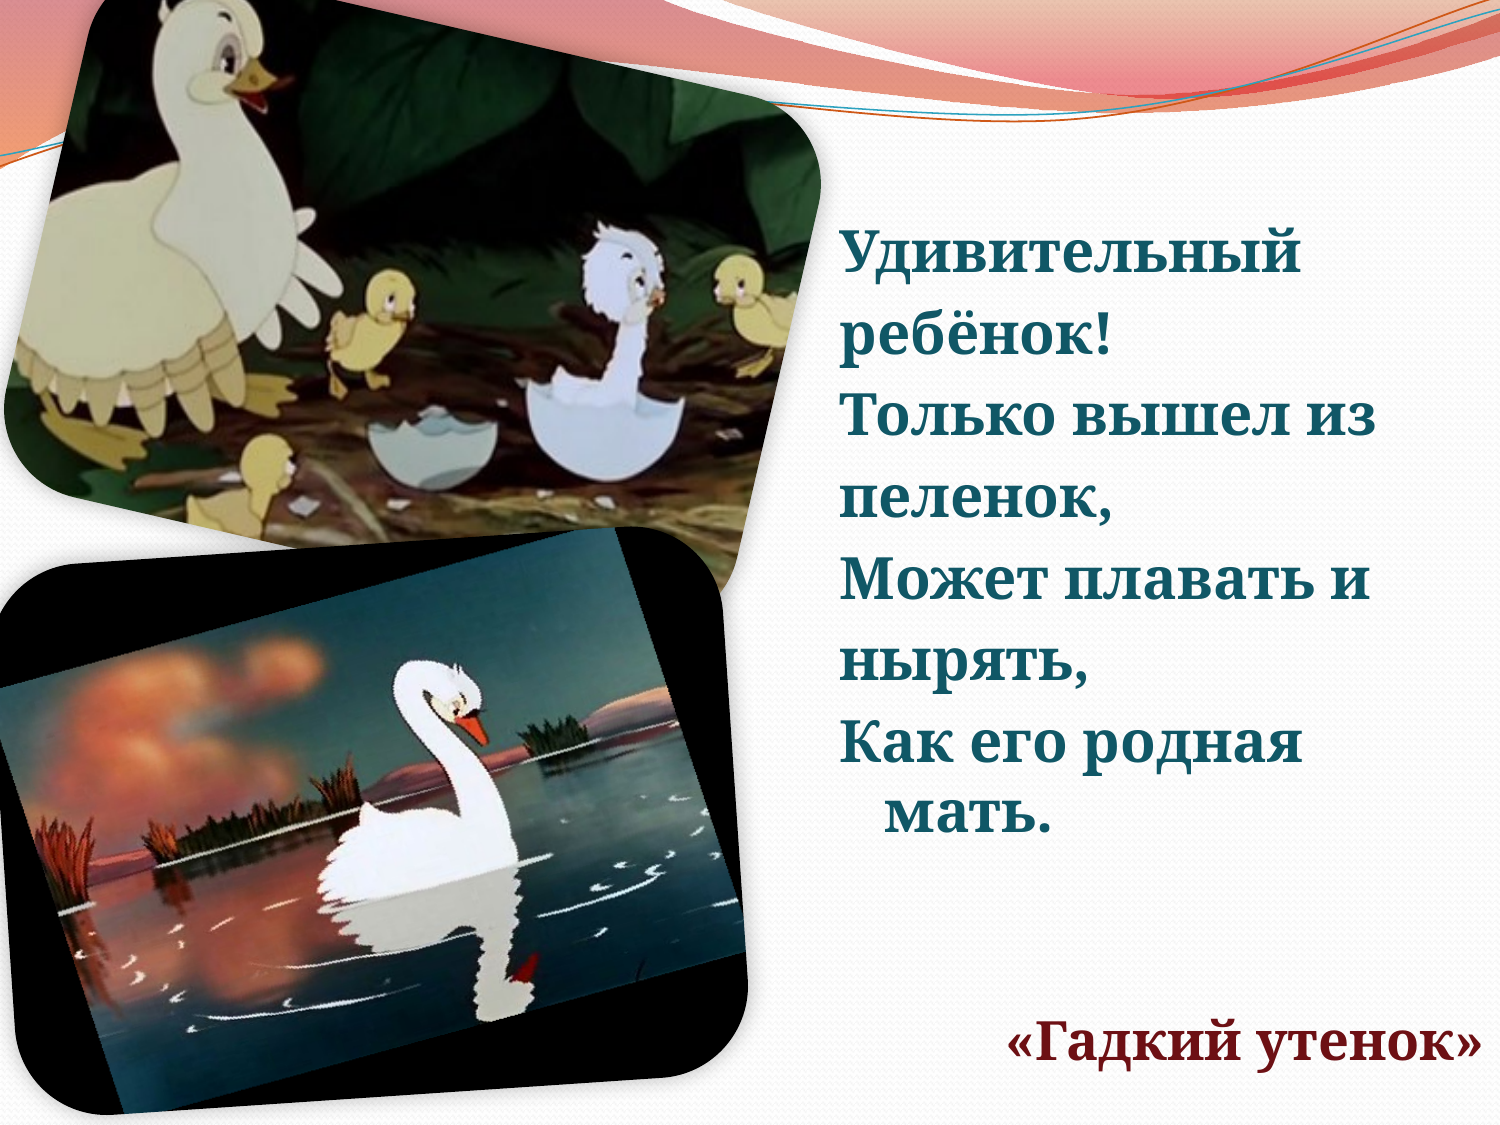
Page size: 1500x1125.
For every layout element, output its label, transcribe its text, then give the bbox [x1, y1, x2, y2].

list Удивительный ребёнок! Только вышел из пеленок, Может плавать и нырять, Как его родная мать. «Гадкий утенок» [825, 125, 1500, 1125]
picture [741, 931, 747, 969]
picture [4, 277, 32, 475]
picture [1, 0, 788, 1098]
picture [167, 1107, 198, 1112]
picture [792, 117, 821, 320]
picture [139, 1107, 155, 1113]
